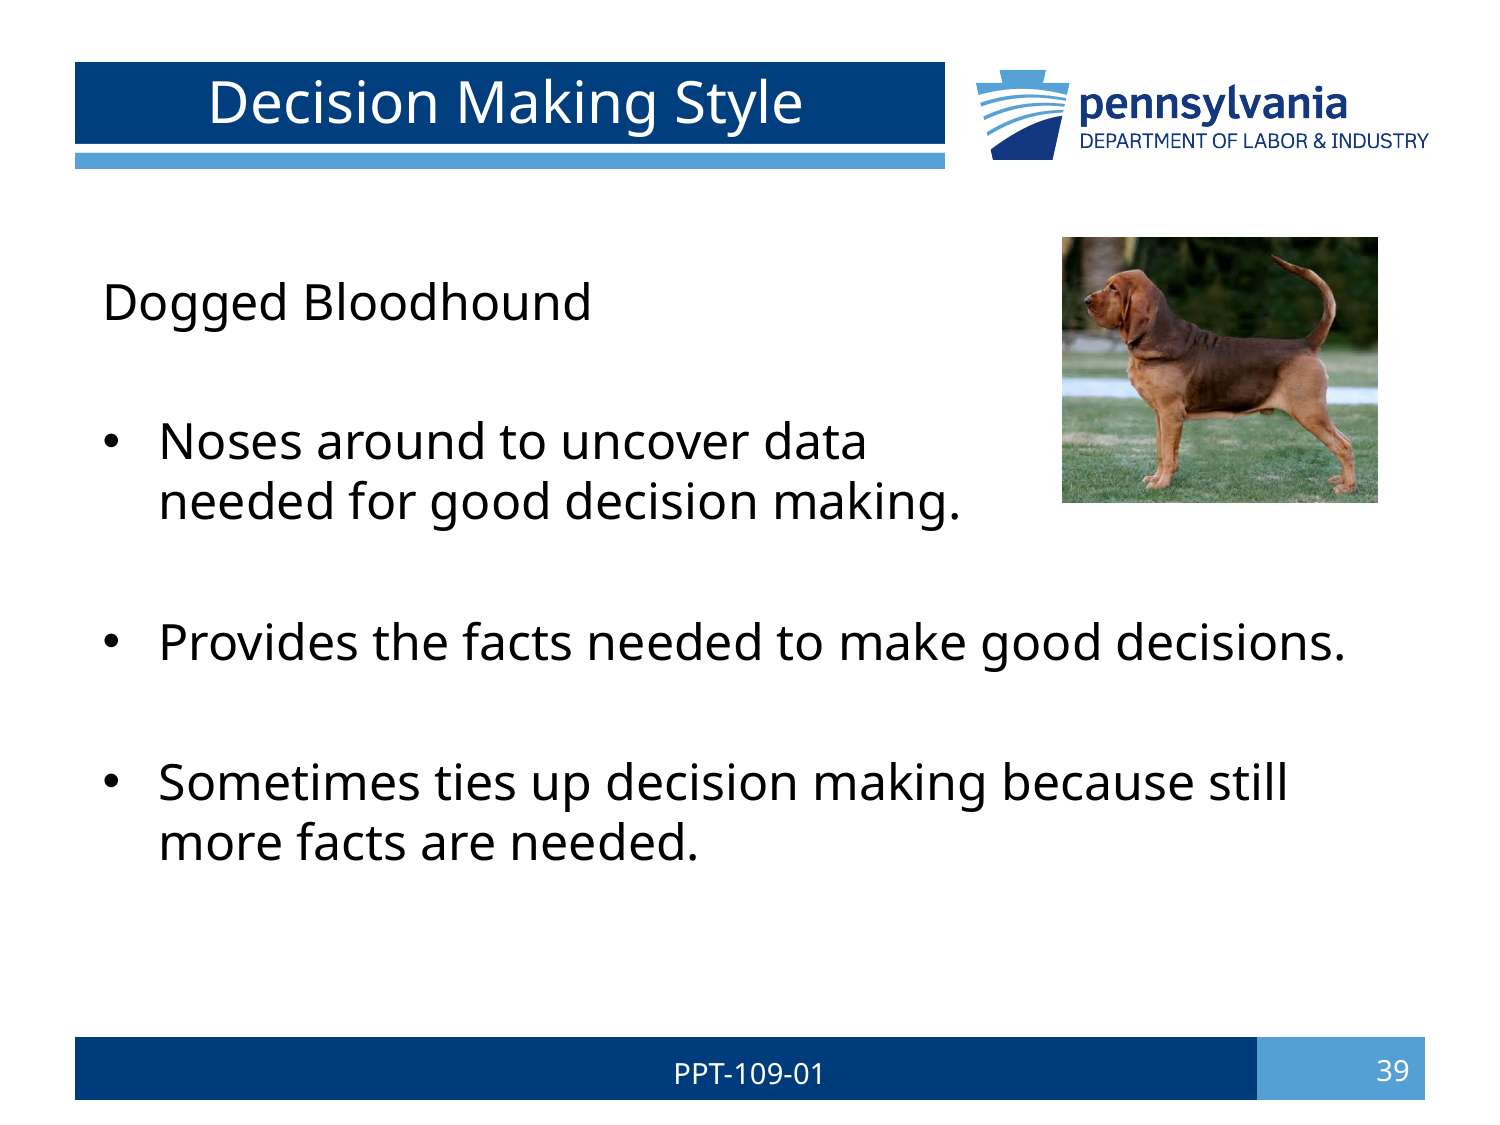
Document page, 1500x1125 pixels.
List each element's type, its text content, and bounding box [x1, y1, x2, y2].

picture [75, 62, 1429, 169]
picture [75, 1037, 1425, 1100]
footer PPT-109-01 [512, 1042, 988, 1103]
subtitle Dogged Bloodhound Noses around to uncover data needed for good decision making. Provides the facts needed to make good decisions. Sometimes ties up decision making because still more facts are needed. [87, 262, 1425, 963]
title Decision Making Style [87, 62, 925, 138]
picture [1062, 237, 1378, 503]
slide_number 39 [1074, 1042, 1425, 1103]
